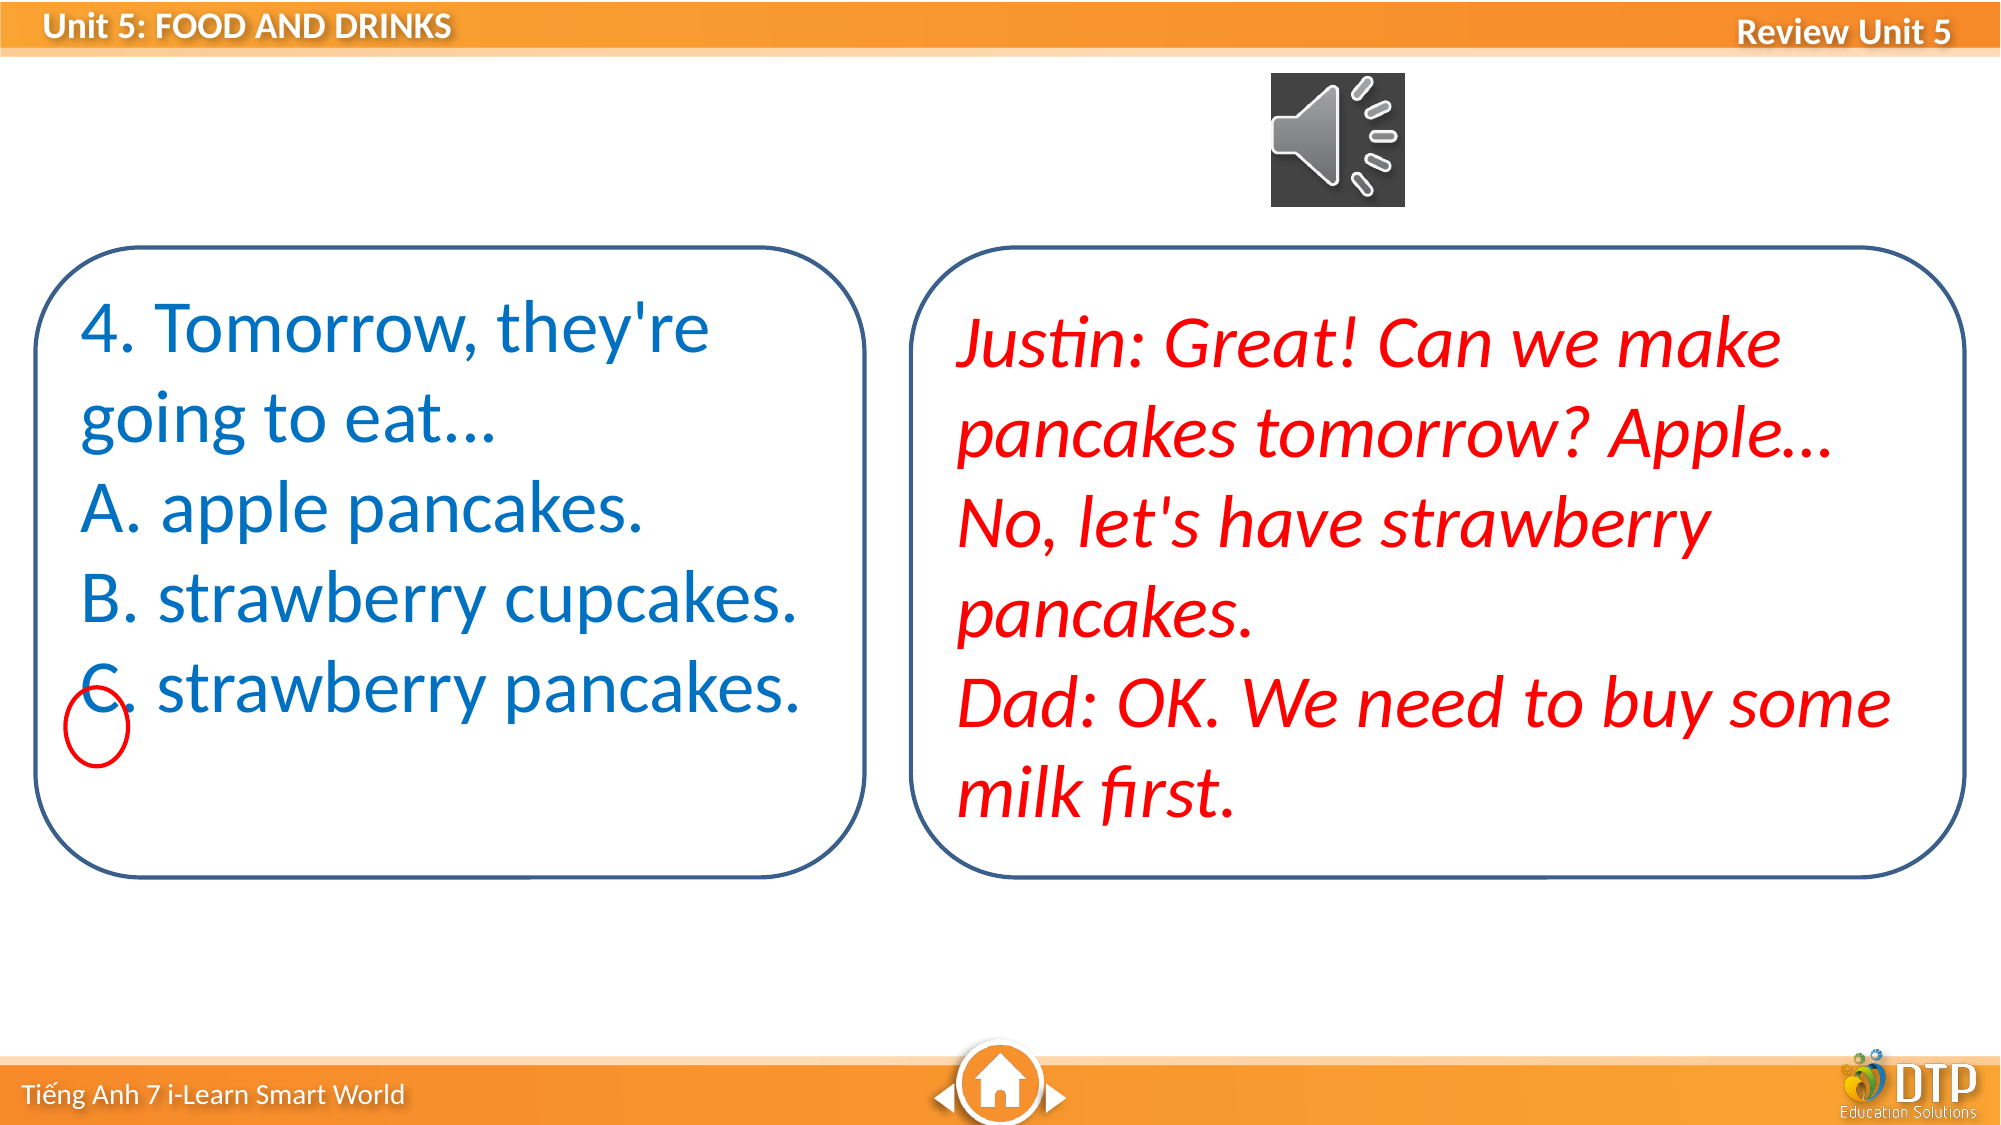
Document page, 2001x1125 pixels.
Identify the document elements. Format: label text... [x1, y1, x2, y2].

picture [0, 2, 2001, 1125]
text_box Justin: Great! Can we make pancakes tomorrow? Apple… No, let's have strawberry pancakes. Dad: OK. We need to buy some milk first. [908, 245, 1967, 880]
text_box 4. Tomorrow, they're going to eat... A. apple pancakes. B. strawberry cupcakes. C. strawberry pancakes. [33, 245, 867, 880]
text_box [63, 685, 131, 769]
